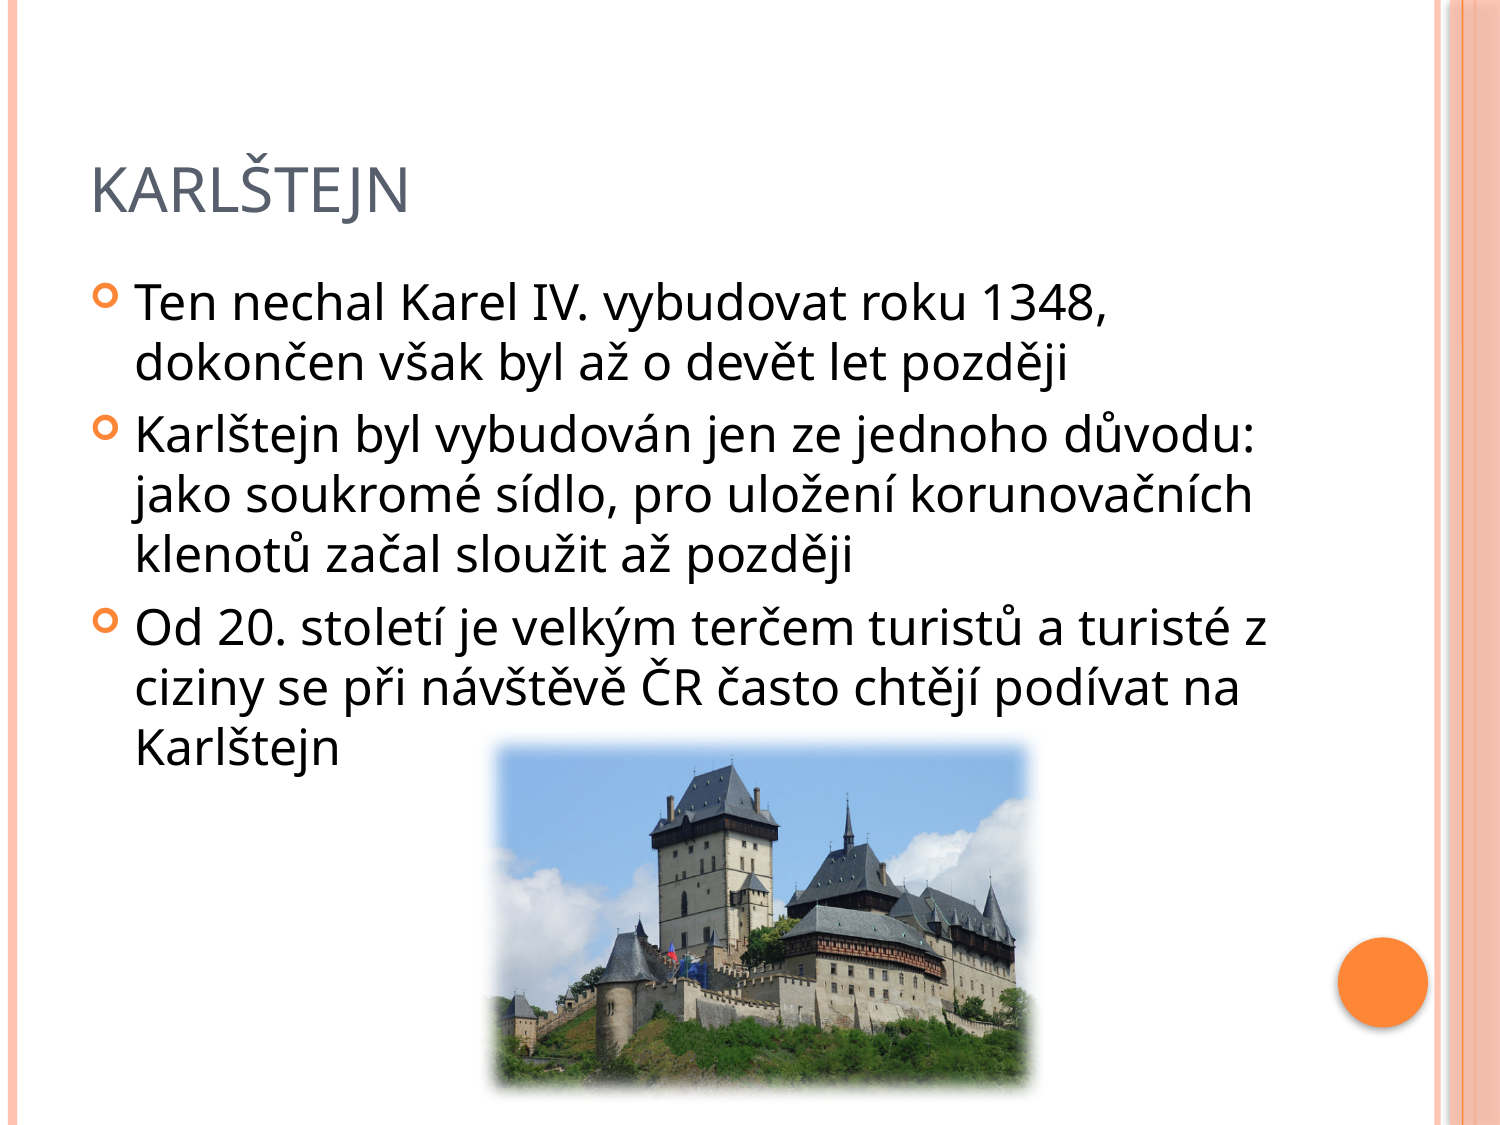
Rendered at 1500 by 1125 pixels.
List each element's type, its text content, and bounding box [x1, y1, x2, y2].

picture [477, 726, 1046, 1105]
list Ten nechal Karel IV. vybudovat roku 1348, dokončen však byl až o devět let později Karlštejn byl vybudován jen ze jednoho důvodu: jako soukromé sídlo, pro uložení korunovačních klenotů začal sloužit až později Od 20. století je velkým terčem turistů a turisté z ciziny se při návštěvě ČR často chtějí podívat na Karlštejn [75, 262, 1300, 1062]
title Karlštejn [75, 45, 1300, 233]
